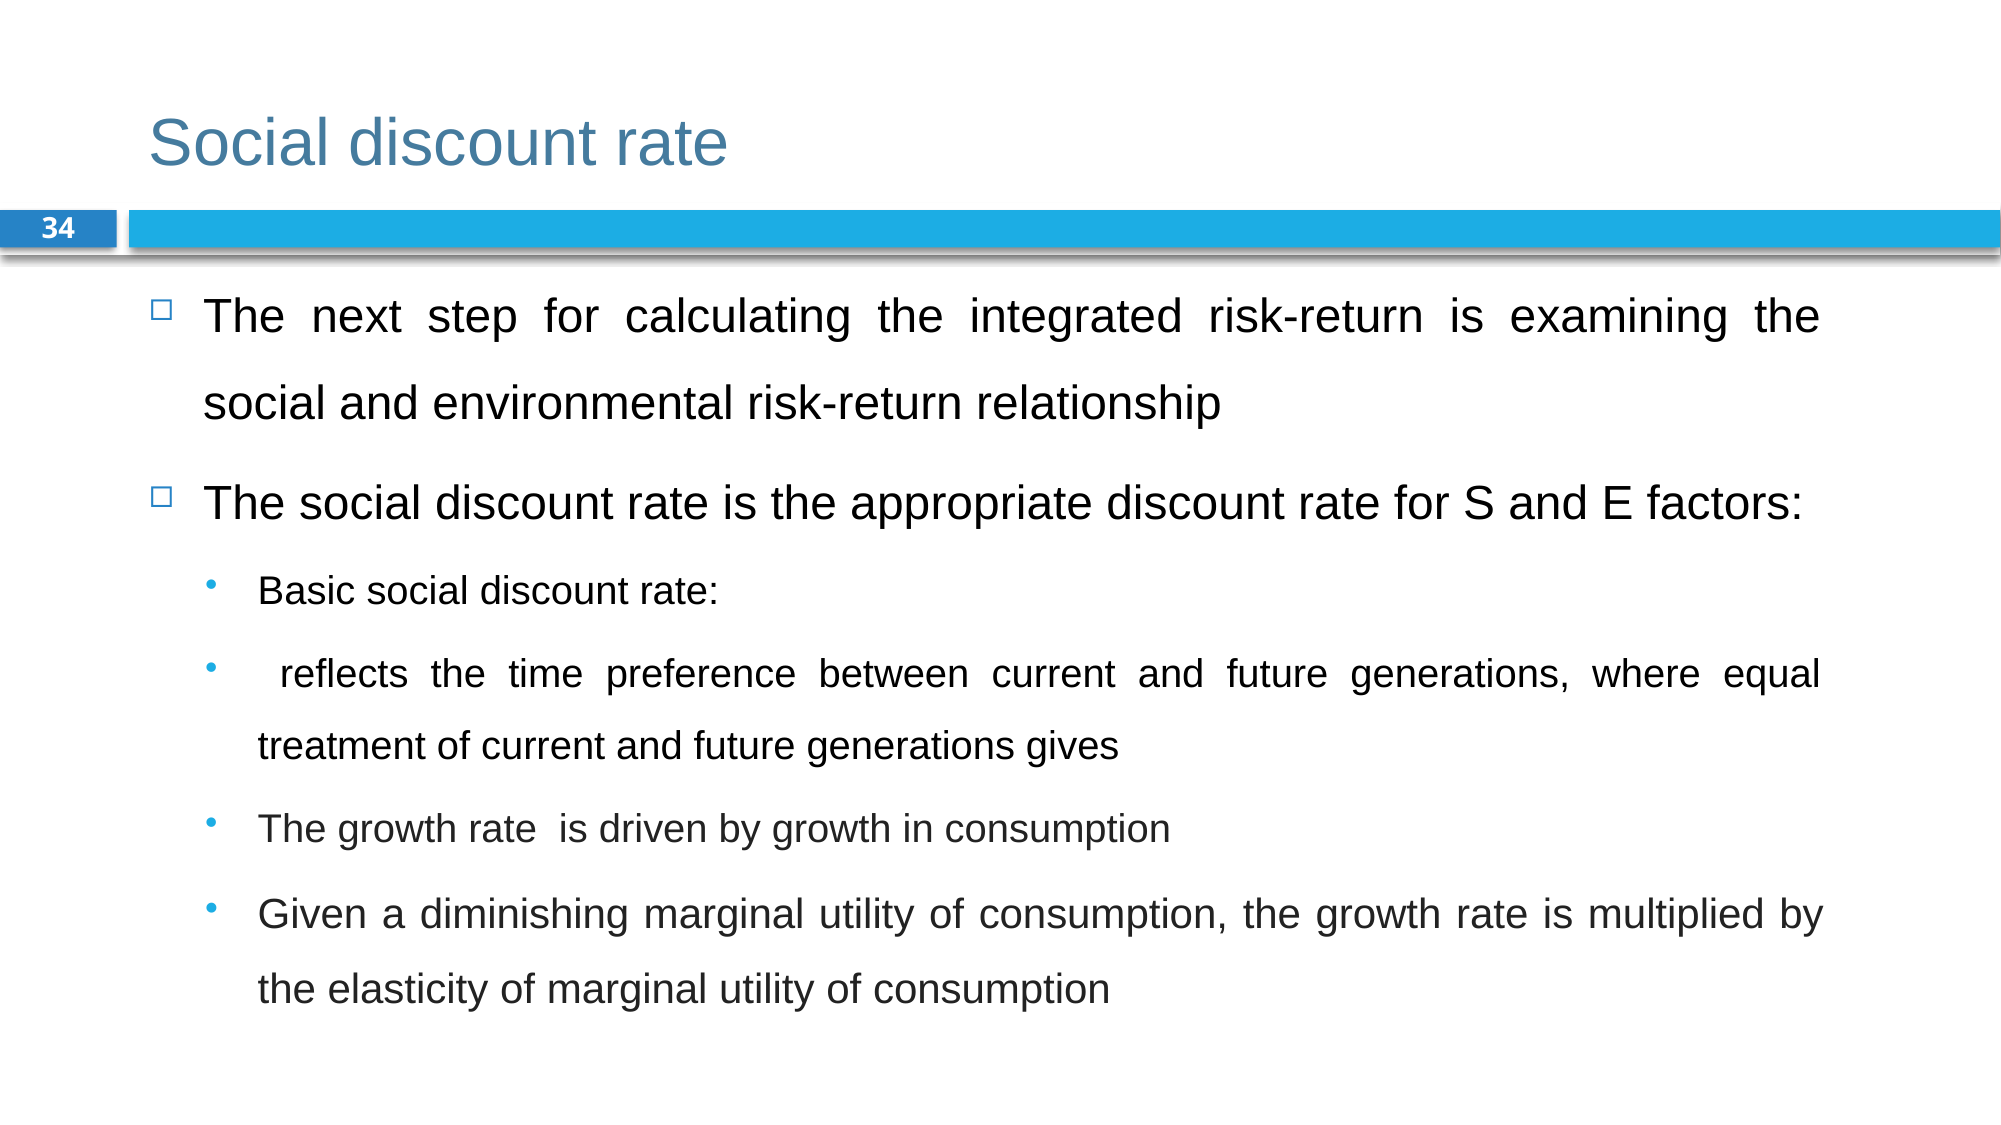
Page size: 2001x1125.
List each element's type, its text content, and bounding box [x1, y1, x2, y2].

slide_number 34 [0, 208, 117, 249]
title Social discount rate [133, 37, 1918, 200]
